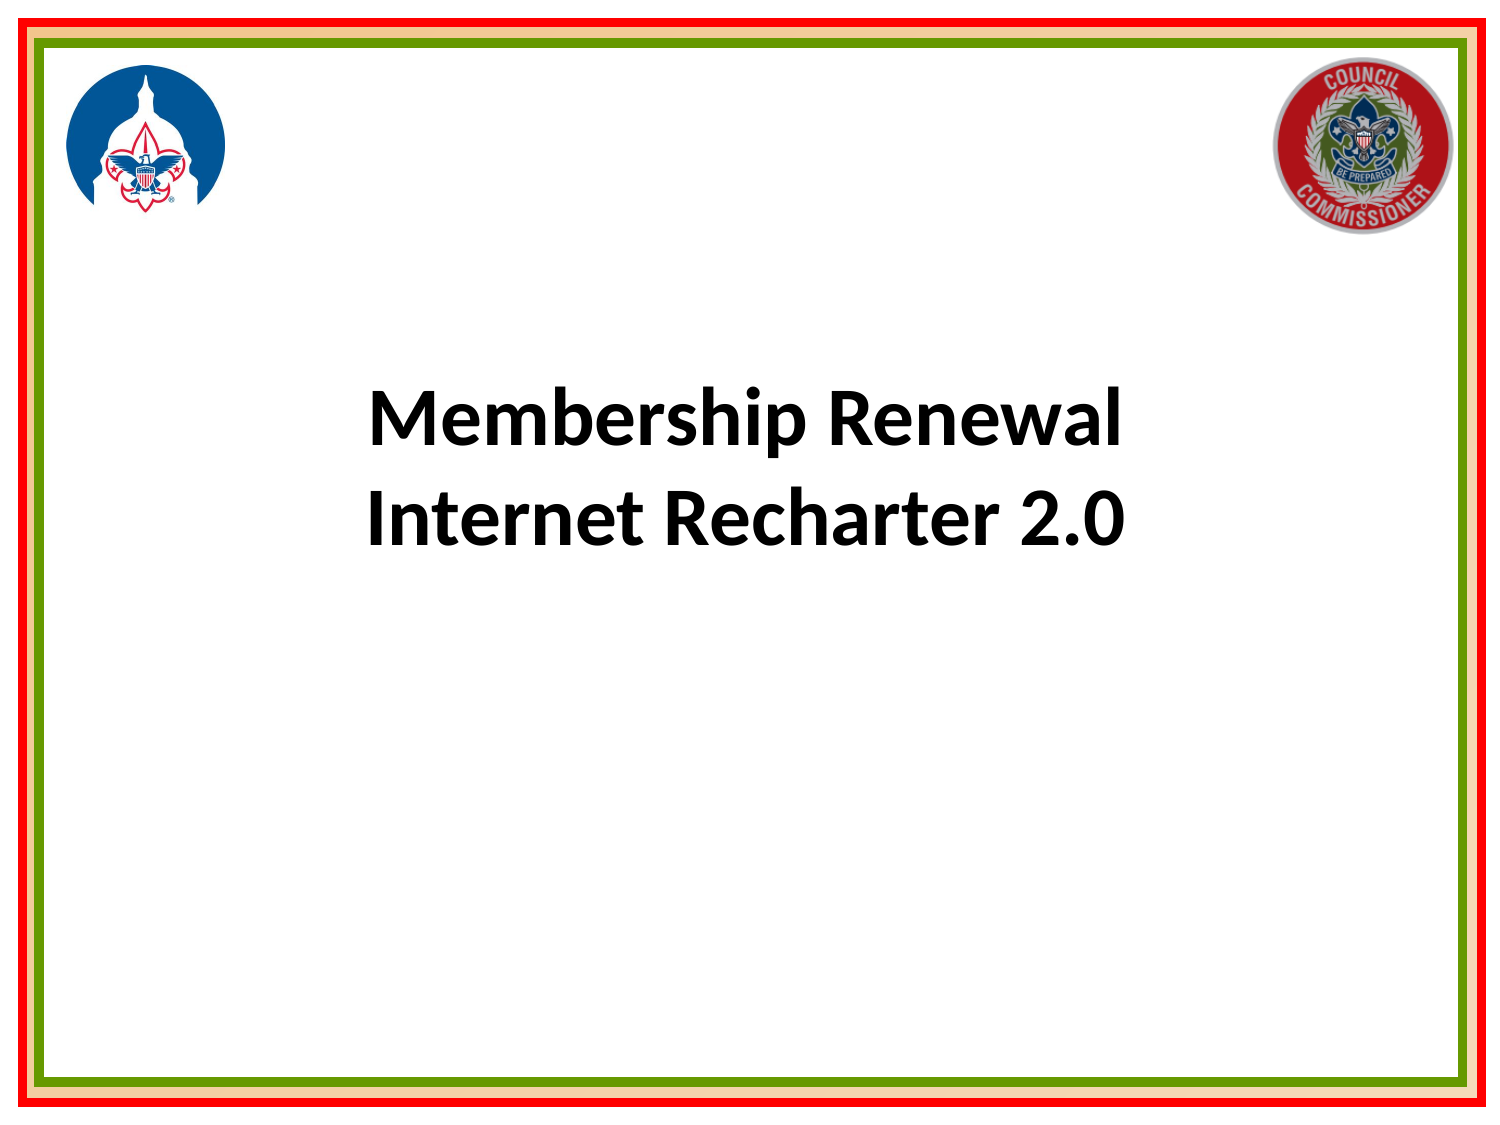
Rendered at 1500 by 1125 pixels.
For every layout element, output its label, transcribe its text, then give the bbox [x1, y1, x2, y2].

picture [66, 65, 225, 224]
picture [1268, 53, 1458, 239]
text_box Membership Renewal Internet Recharter 2.0 [350, 354, 1142, 570]
